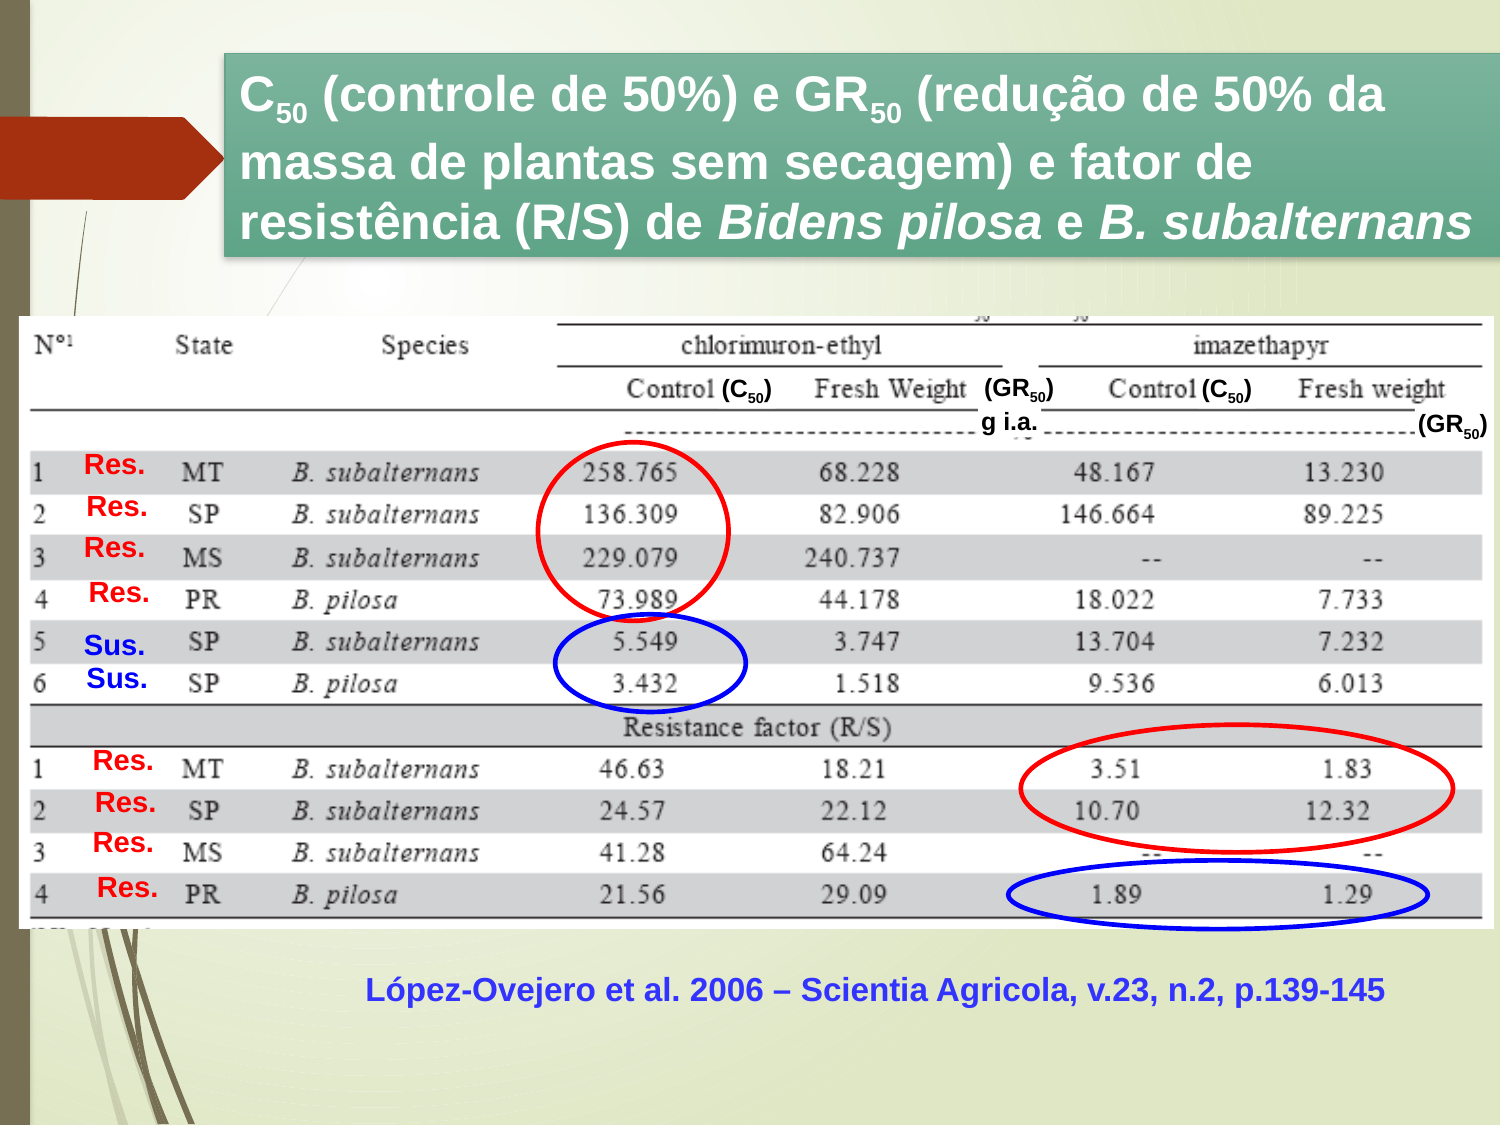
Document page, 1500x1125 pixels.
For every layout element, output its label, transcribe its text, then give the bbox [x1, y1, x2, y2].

picture [18, 316, 1500, 929]
text_box C50 (controle de 50%) e GR50 (redução de 50% da massa de plantas sem secagem) e fator de resistência (R/S) de Bidens pilosa e B. subalternans [224, 53, 1500, 257]
text_box López-Ovejero et al. 2006 – Scientia Agricola, v.23, n.2, p.139-145 [350, 960, 1451, 1015]
